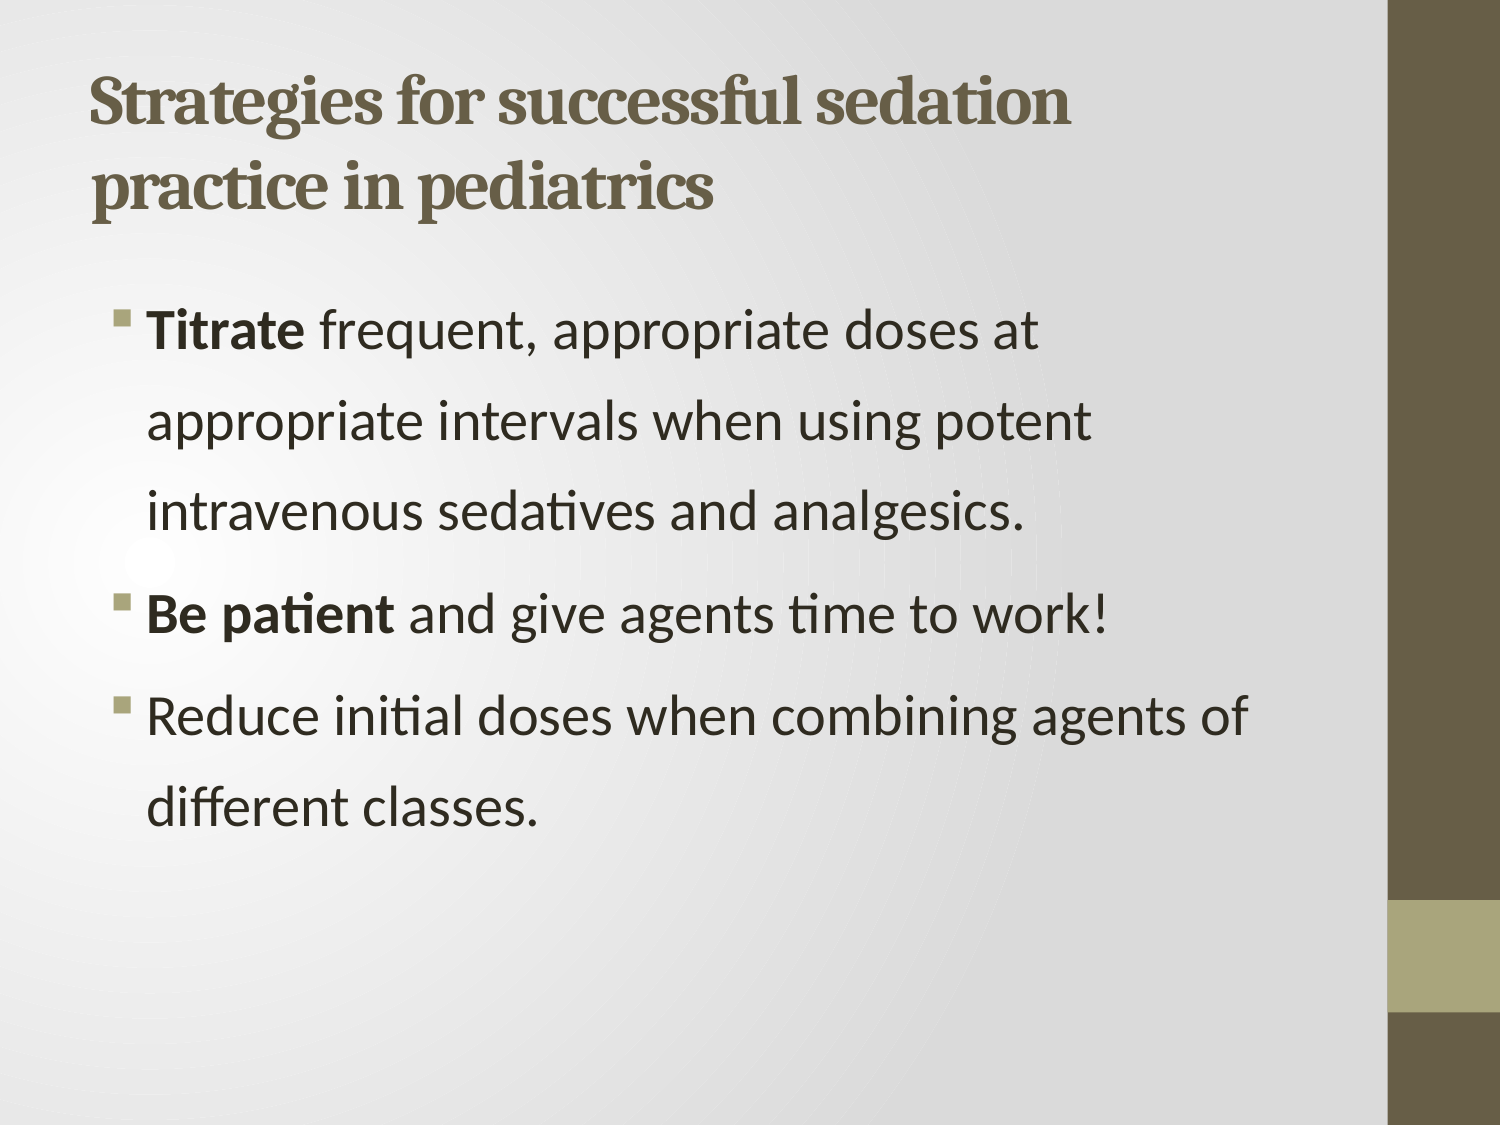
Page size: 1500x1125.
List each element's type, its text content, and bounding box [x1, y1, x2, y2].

list Titrate frequent, appropriate doses at appropriate intervals when using potent intravenous sedatives and analgesics. Be patient and give agents time to work! Reduce initial doses when combining agents of different classes. [75, 262, 1325, 1050]
title Strategies for successful sedation practice in pediatrics [75, 45, 1325, 233]
